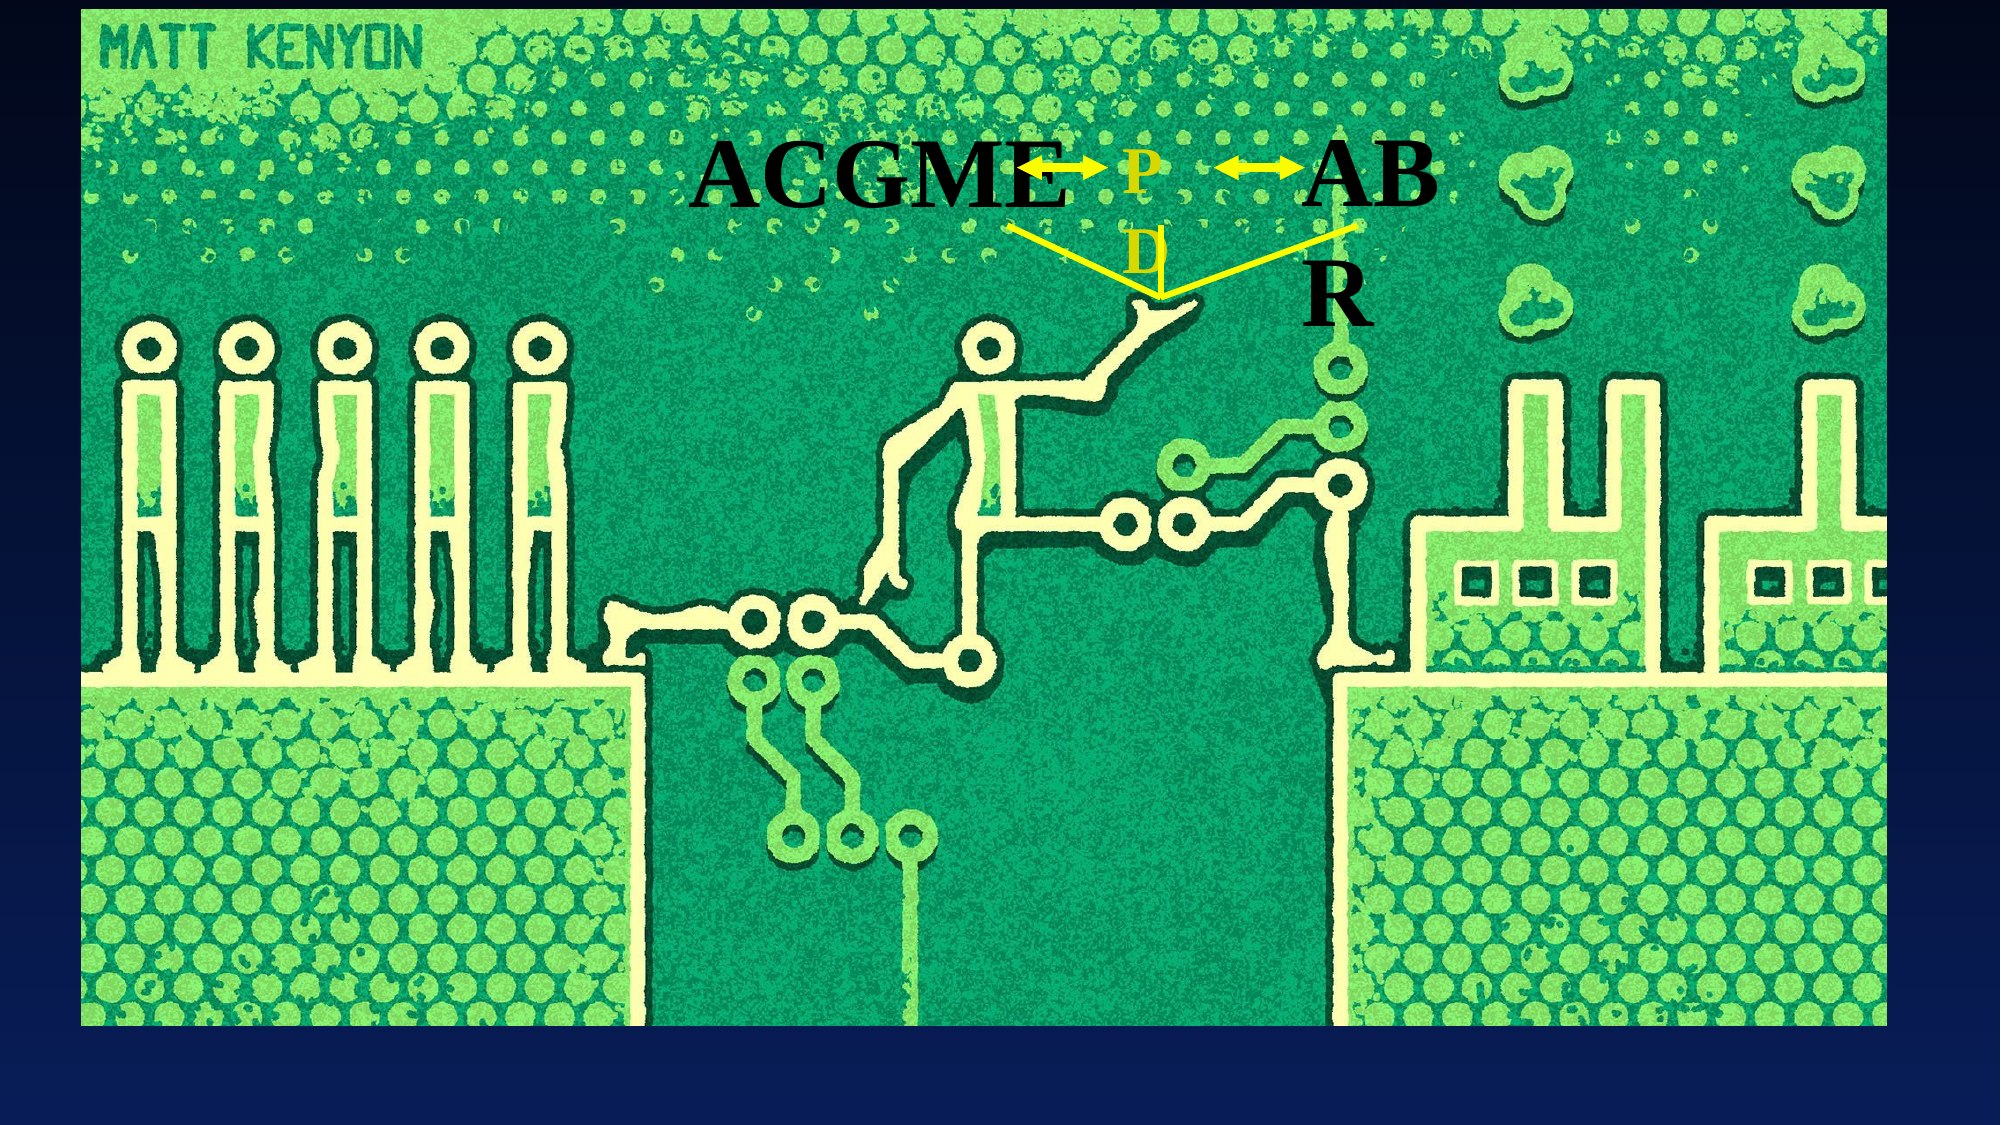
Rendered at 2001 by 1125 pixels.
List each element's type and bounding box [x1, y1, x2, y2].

text_box [1161, 225, 1358, 298]
text_box [1006, 225, 1157, 298]
list [81, 9, 1888, 1026]
